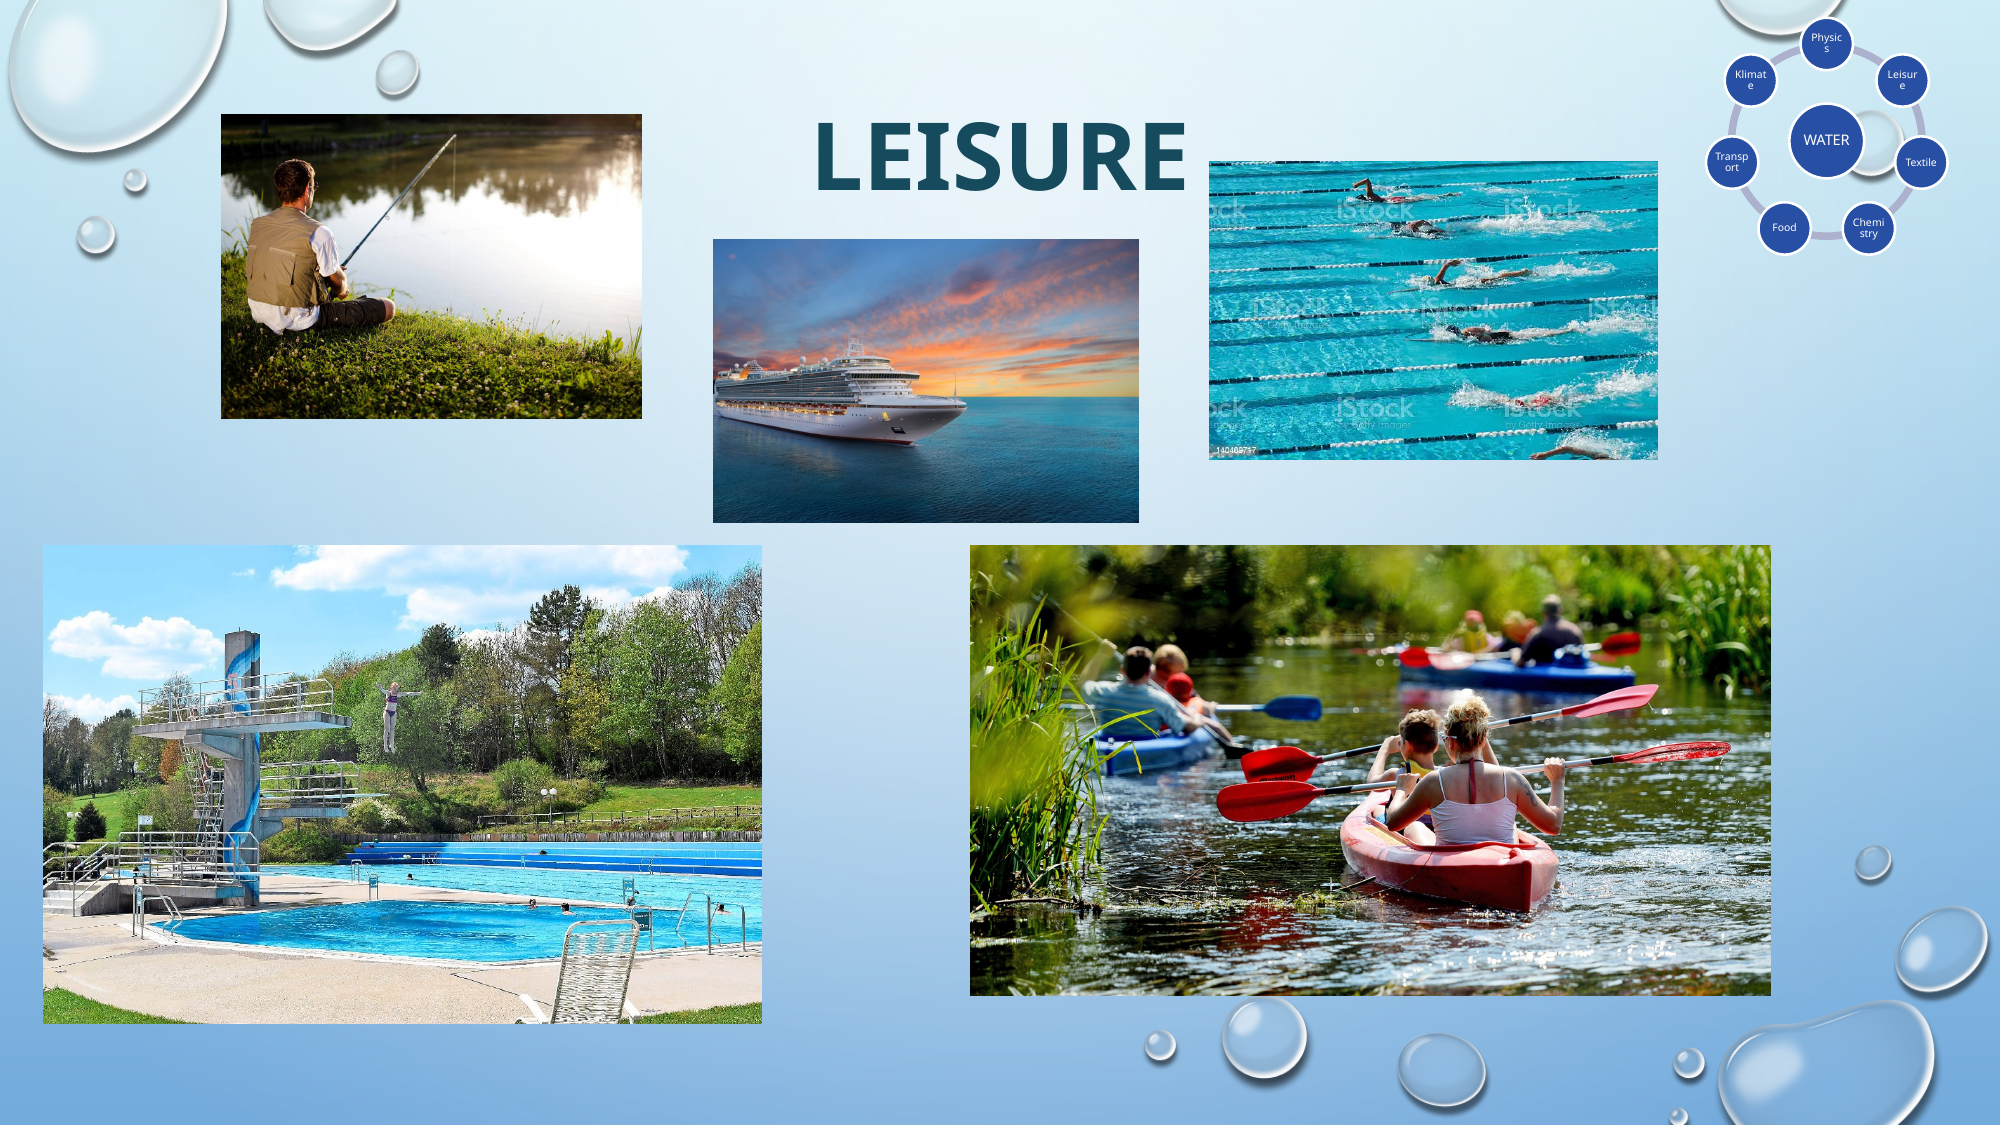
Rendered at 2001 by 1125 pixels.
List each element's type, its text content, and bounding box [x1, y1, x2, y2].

title Leisure [149, 101, 1851, 303]
picture [0, 0, 2000, 1125]
picture [1478, 160, 1539, 164]
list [42, 544, 762, 1025]
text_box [1705, 0, 1948, 288]
